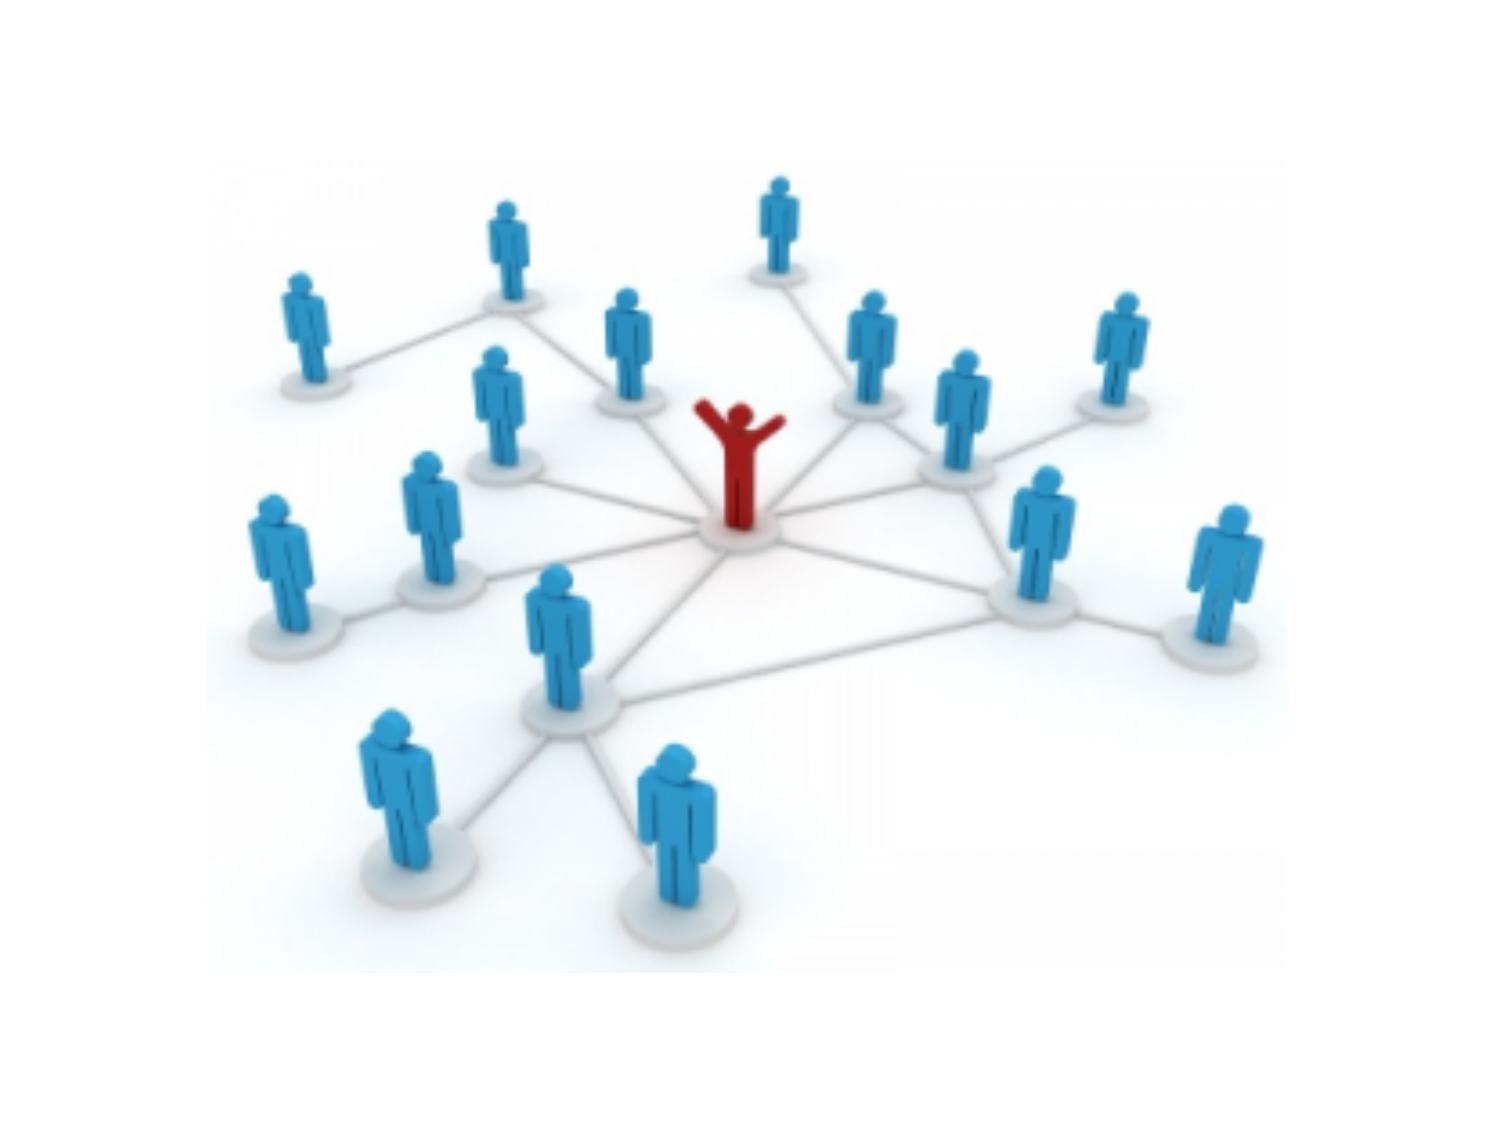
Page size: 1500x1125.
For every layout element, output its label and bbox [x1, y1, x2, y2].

picture [206, 160, 1290, 973]
